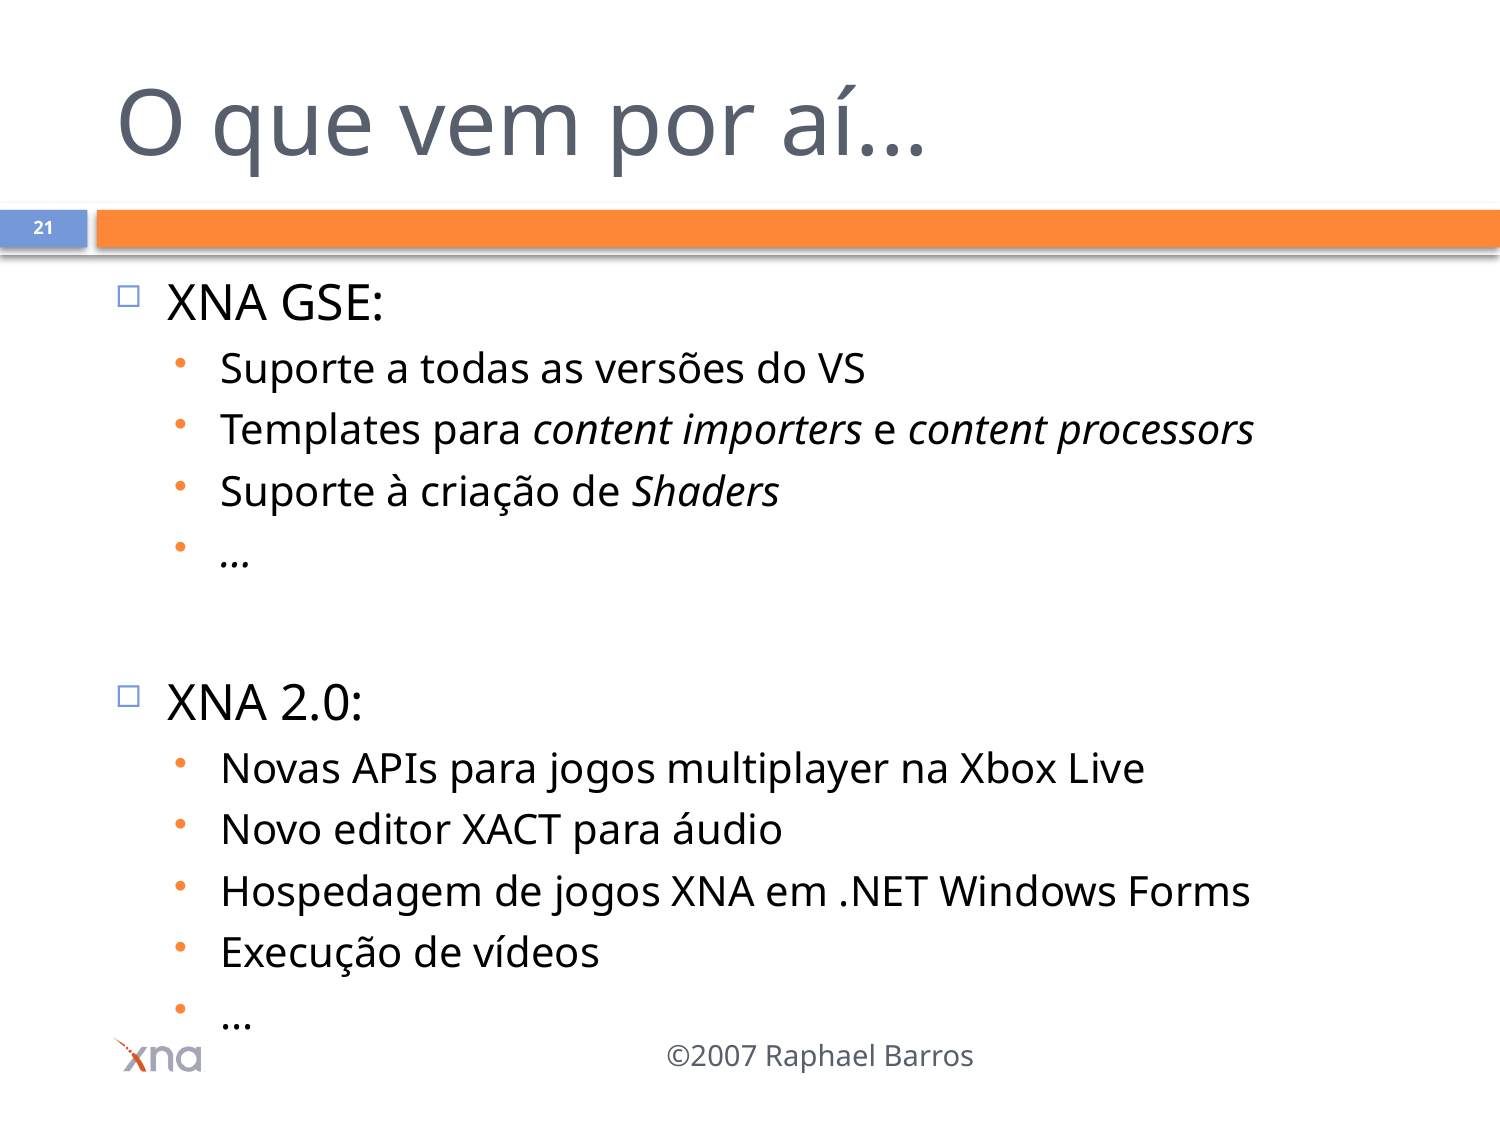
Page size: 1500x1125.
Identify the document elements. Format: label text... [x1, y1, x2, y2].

title O que vem por aí... [100, 37, 1439, 201]
list XNA GSE: Suporte a todas as versões do VS Templates para content importers e content processors Suporte à criação de Shaders ... XNA 2.0: Novas APIs para jogos multiplayer na Xbox Live Novo editor XACT para áudio Hospedagem de jogos XNA em .NET Windows Forms Execução de vídeos ... [100, 262, 1439, 1032]
slide_number 21 [0, 208, 88, 249]
footer ©2007 Raphael Barros [99, 1025, 990, 1085]
